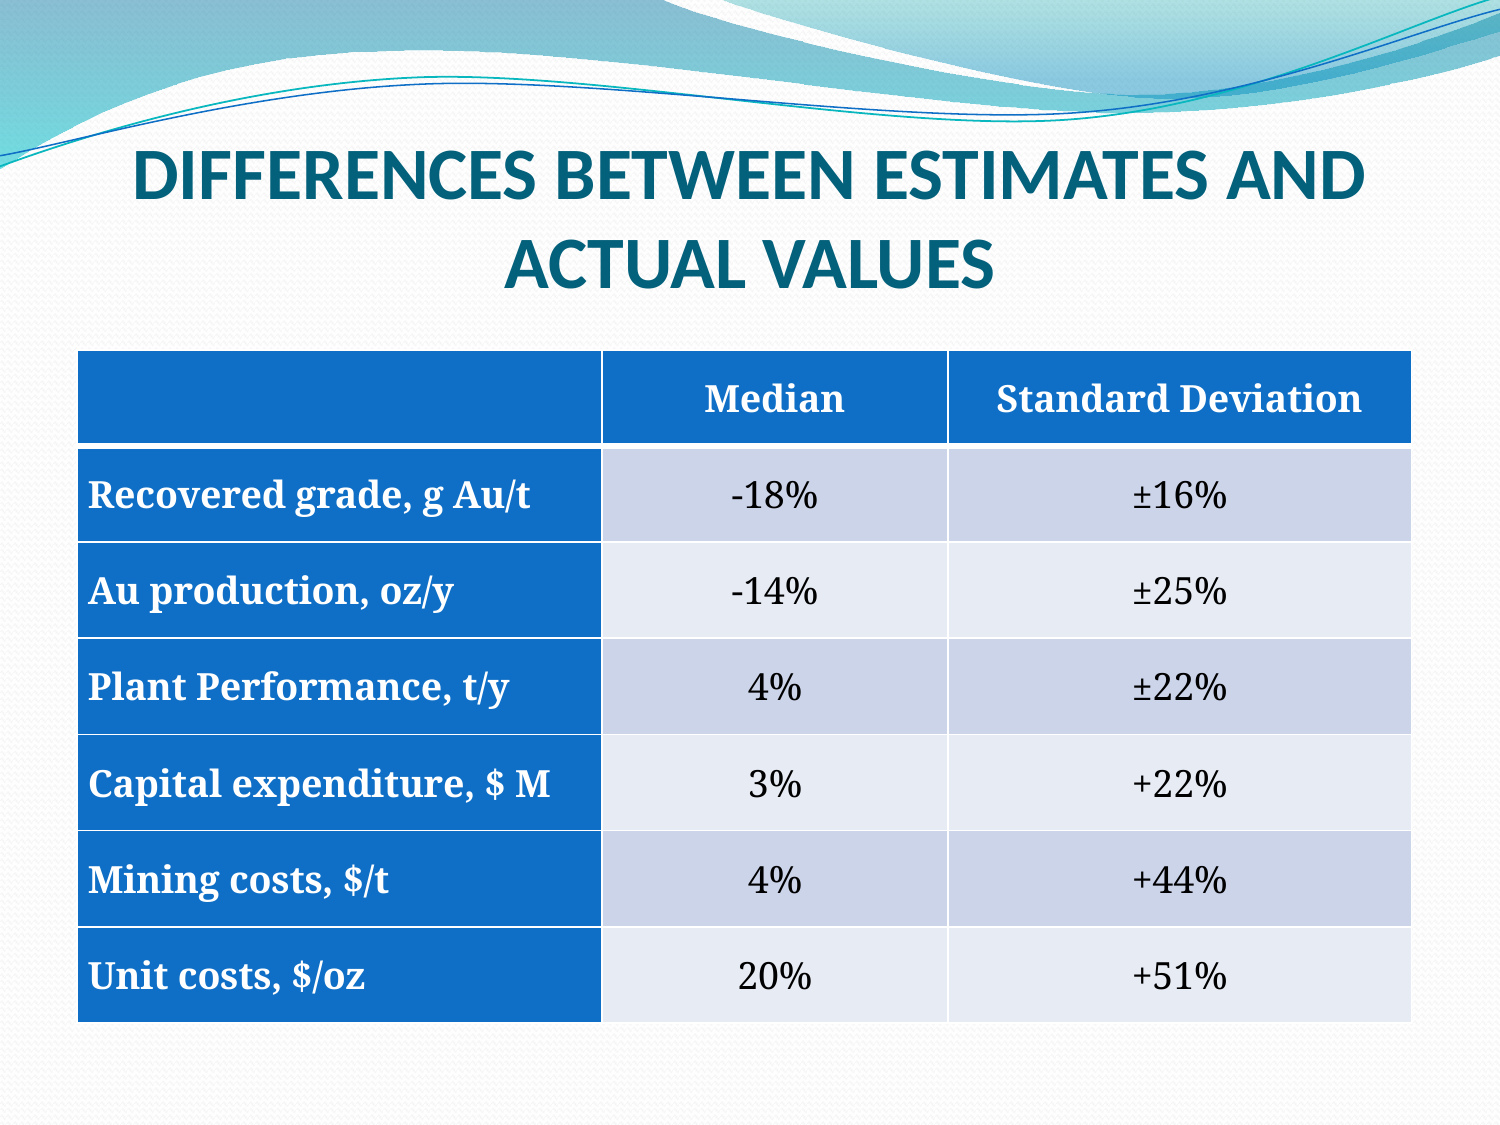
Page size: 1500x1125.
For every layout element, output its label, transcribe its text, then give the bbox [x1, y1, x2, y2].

table_cell ‑14% [603, 543, 947, 637]
table_cell 4% [603, 831, 947, 926]
table_cell ±25% [949, 543, 1411, 637]
table_header Standard Deviation [949, 351, 1411, 443]
table_header Median [603, 351, 947, 443]
table_cell Plant Performance, t/y [78, 639, 601, 734]
table_cell 3% [603, 735, 947, 830]
table_cell ±16% [949, 449, 1411, 541]
table_header [78, 351, 601, 443]
table_cell Capital expenditure, $ M [78, 735, 601, 830]
table_cell +51% [949, 928, 1411, 1022]
table_cell 20% [603, 928, 947, 1022]
table_cell ±22% [949, 639, 1411, 734]
table_cell +22% [949, 735, 1411, 830]
table_cell Au production, oz/y [78, 543, 601, 637]
table_cell Mining costs, $/t [78, 831, 601, 926]
table_cell ‑18% [603, 449, 947, 541]
title differences between estimates and actual values [75, 115, 1425, 303]
table_cell +44% [949, 831, 1411, 926]
table_cell Unit costs, $/oz [78, 928, 601, 1022]
table_cell 4% [603, 639, 947, 734]
table_cell Recovered grade, g Au/t [78, 449, 601, 541]
